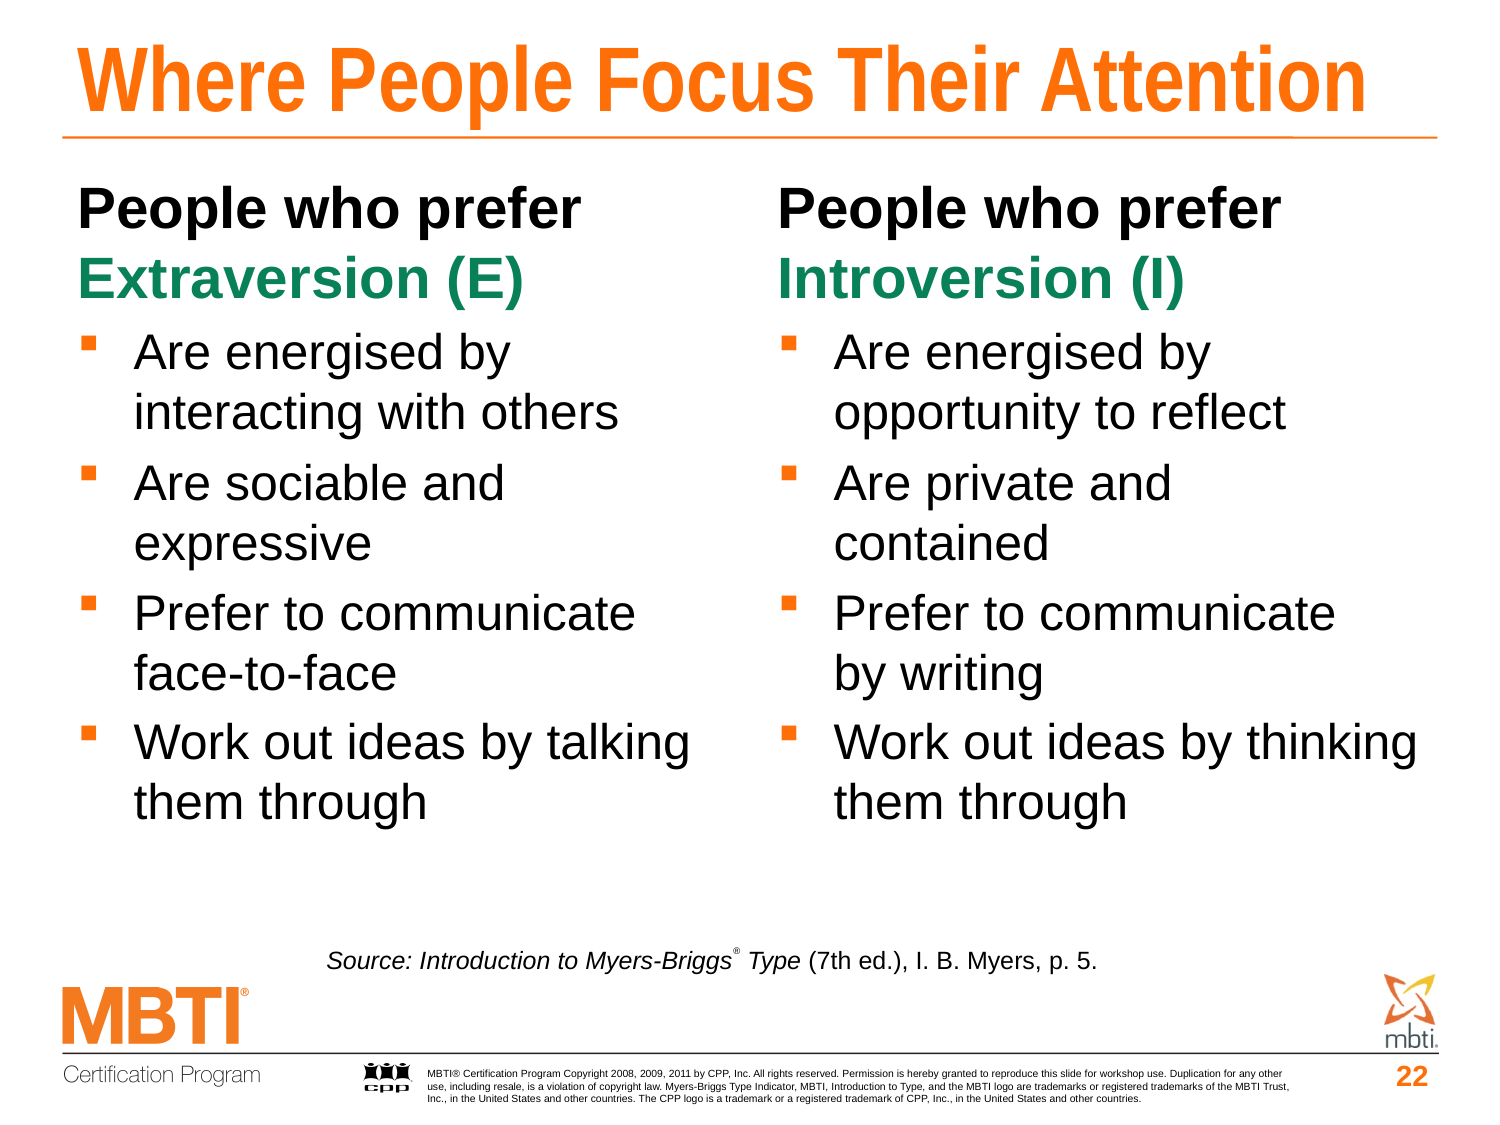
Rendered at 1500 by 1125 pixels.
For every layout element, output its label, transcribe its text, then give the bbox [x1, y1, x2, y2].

title Where People Focus Their Attention [62, 24, 1438, 125]
list People who prefer Introversion (I) Are energised by opportunity to reflect Are private and contained Prefer to communicate by writing Work out ideas by thinking them through [762, 162, 1450, 863]
list People who prefer Extraversion (E) Are energised by interacting with others Are sociable and expressive Prefer to communicate face-to-face Work out ideas by talking them through [62, 162, 750, 863]
text_box Source: Introduction to Myers-Briggs® Type (7th ed.), I. B. Myers, p. 5. [137, 937, 1288, 983]
text_box 22 [1362, 1049, 1463, 1125]
picture [62, 974, 1439, 1093]
